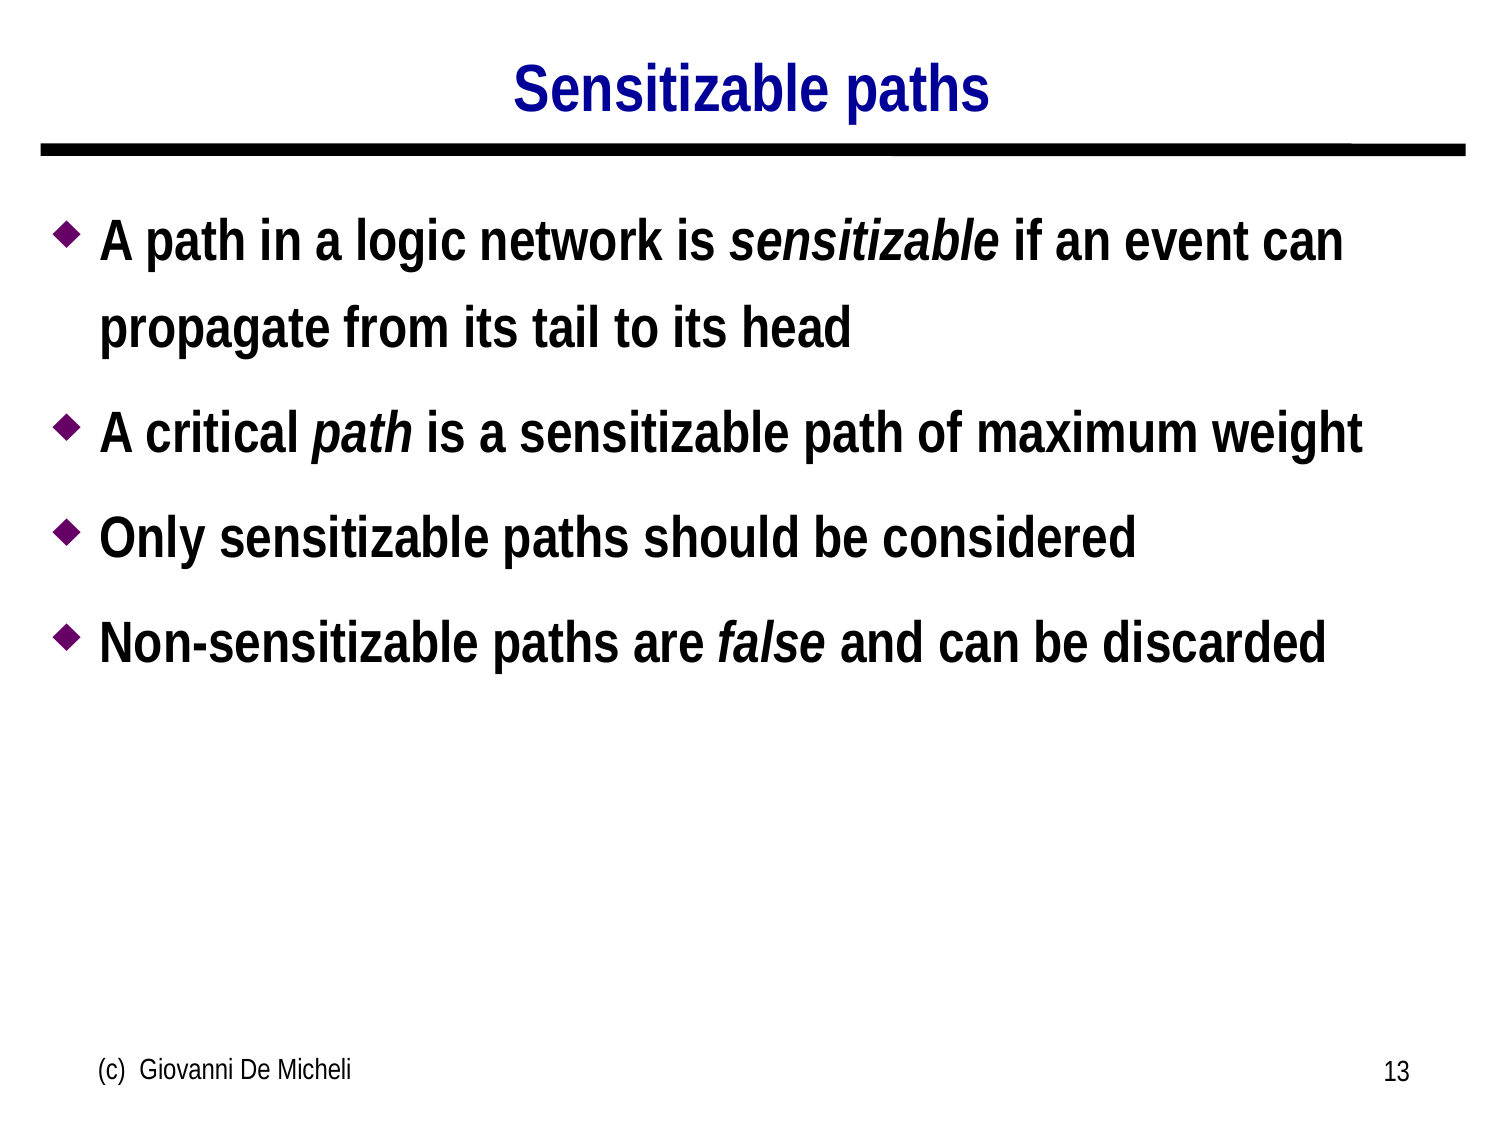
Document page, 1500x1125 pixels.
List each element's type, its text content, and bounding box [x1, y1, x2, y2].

slide_number 13 [1074, 1064, 1425, 1123]
list A path in a logic network is sensitizable if an event can propagate from its tail to its head A critical path is a sensitizable path of maximum weight Only sensitizable paths should be considered Non-sensitizable paths are false and can be discarded [37, 177, 1465, 1064]
footer (c) Giovanni De Micheli [0, 1042, 463, 1121]
title Sensitizable paths [39, 33, 1467, 146]
